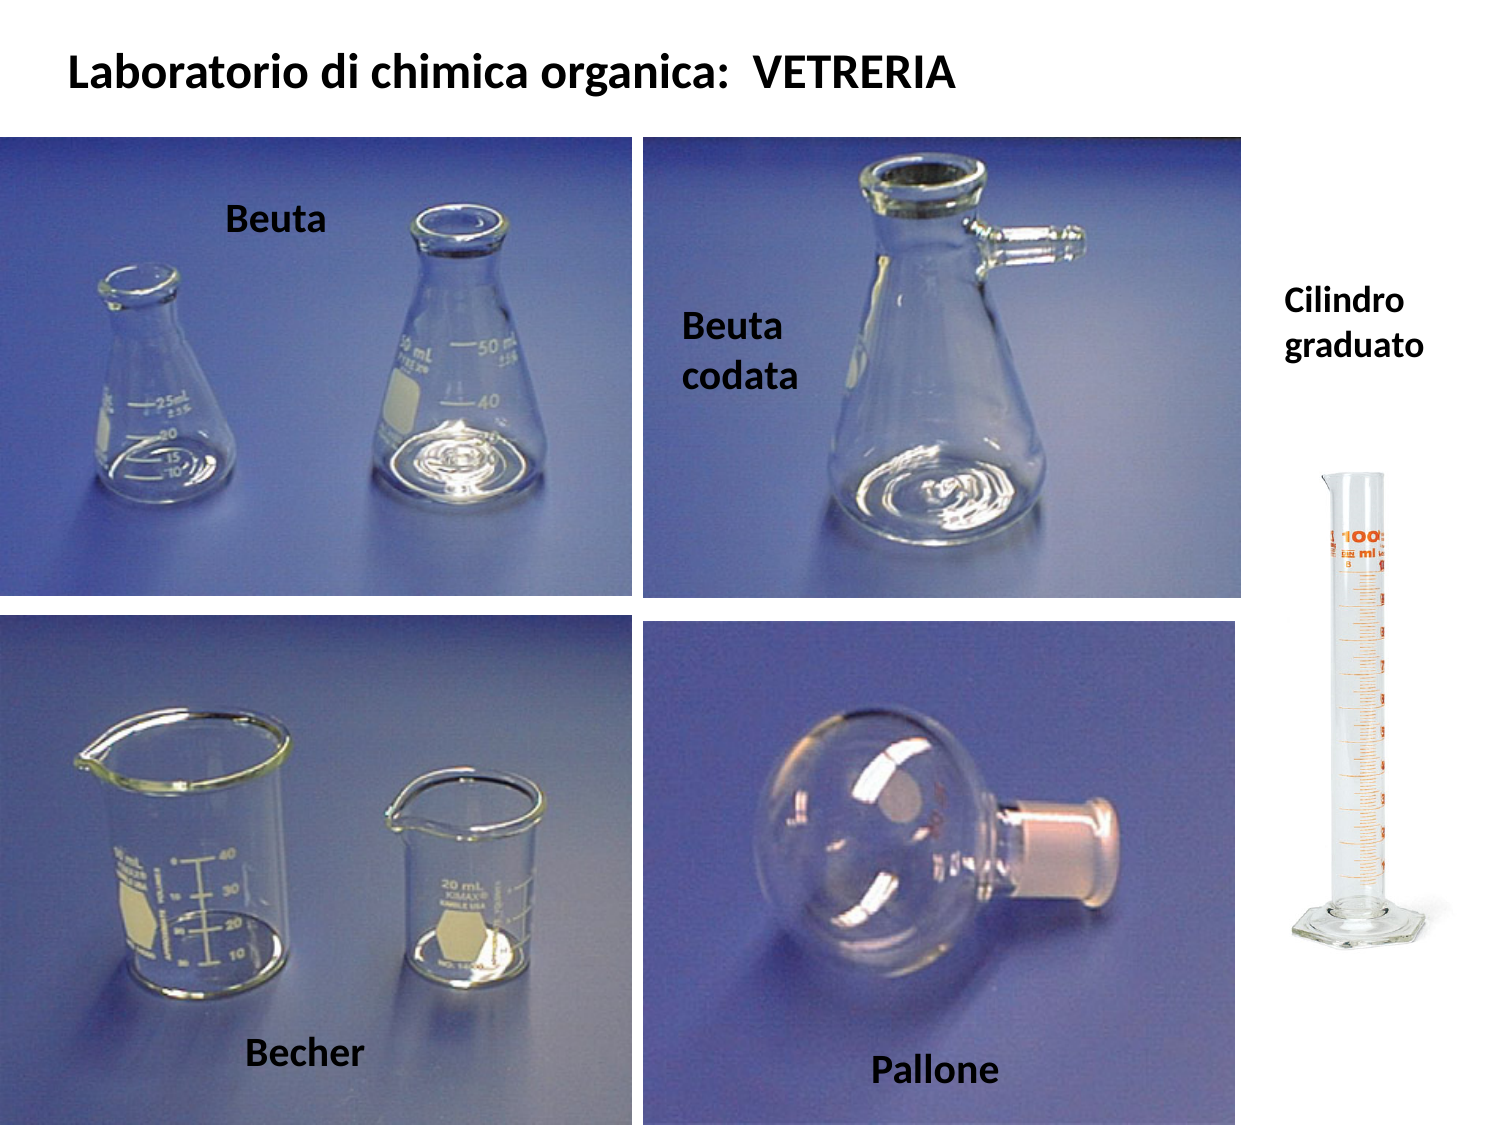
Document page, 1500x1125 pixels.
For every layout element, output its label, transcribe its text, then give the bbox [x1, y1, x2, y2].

picture [643, 136, 1241, 599]
picture [0, 136, 632, 597]
picture [0, 614, 632, 1125]
picture [1257, 420, 1459, 1007]
picture [643, 621, 1235, 1125]
text_box Laboratorio di chimica organica: VETRERIA [53, 30, 1471, 106]
text_box Cilindro graduato [1269, 267, 1471, 372]
